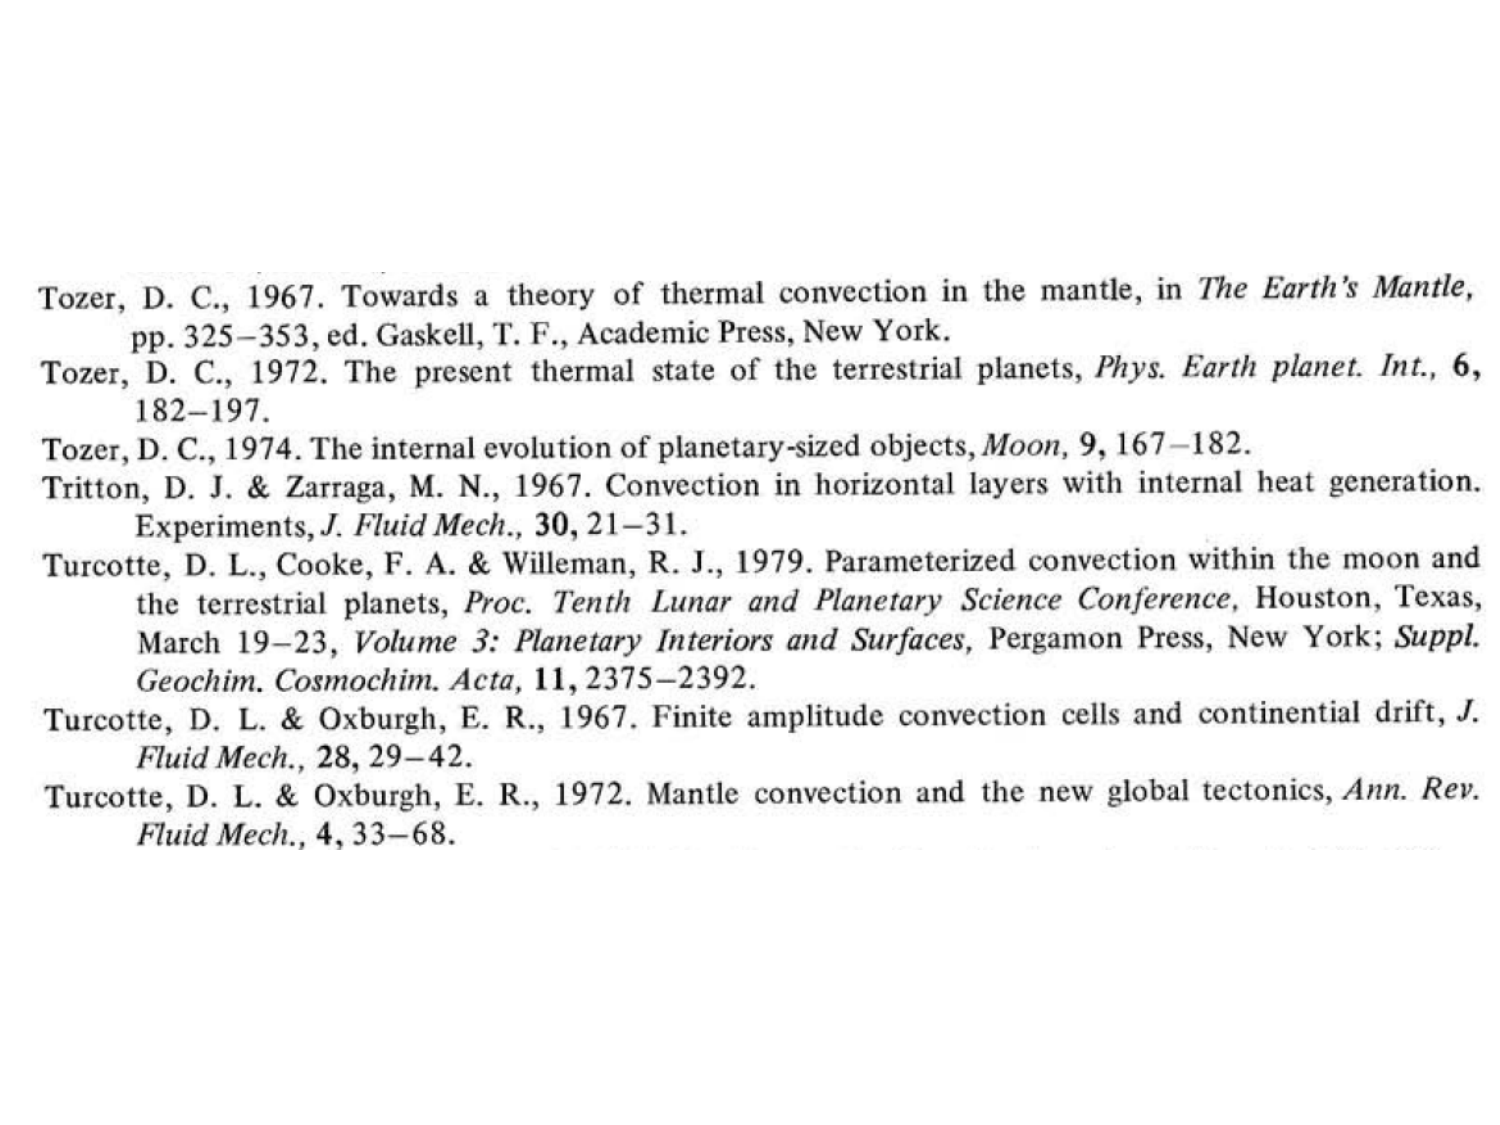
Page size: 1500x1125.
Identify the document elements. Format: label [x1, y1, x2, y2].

picture [0, 272, 1500, 851]
